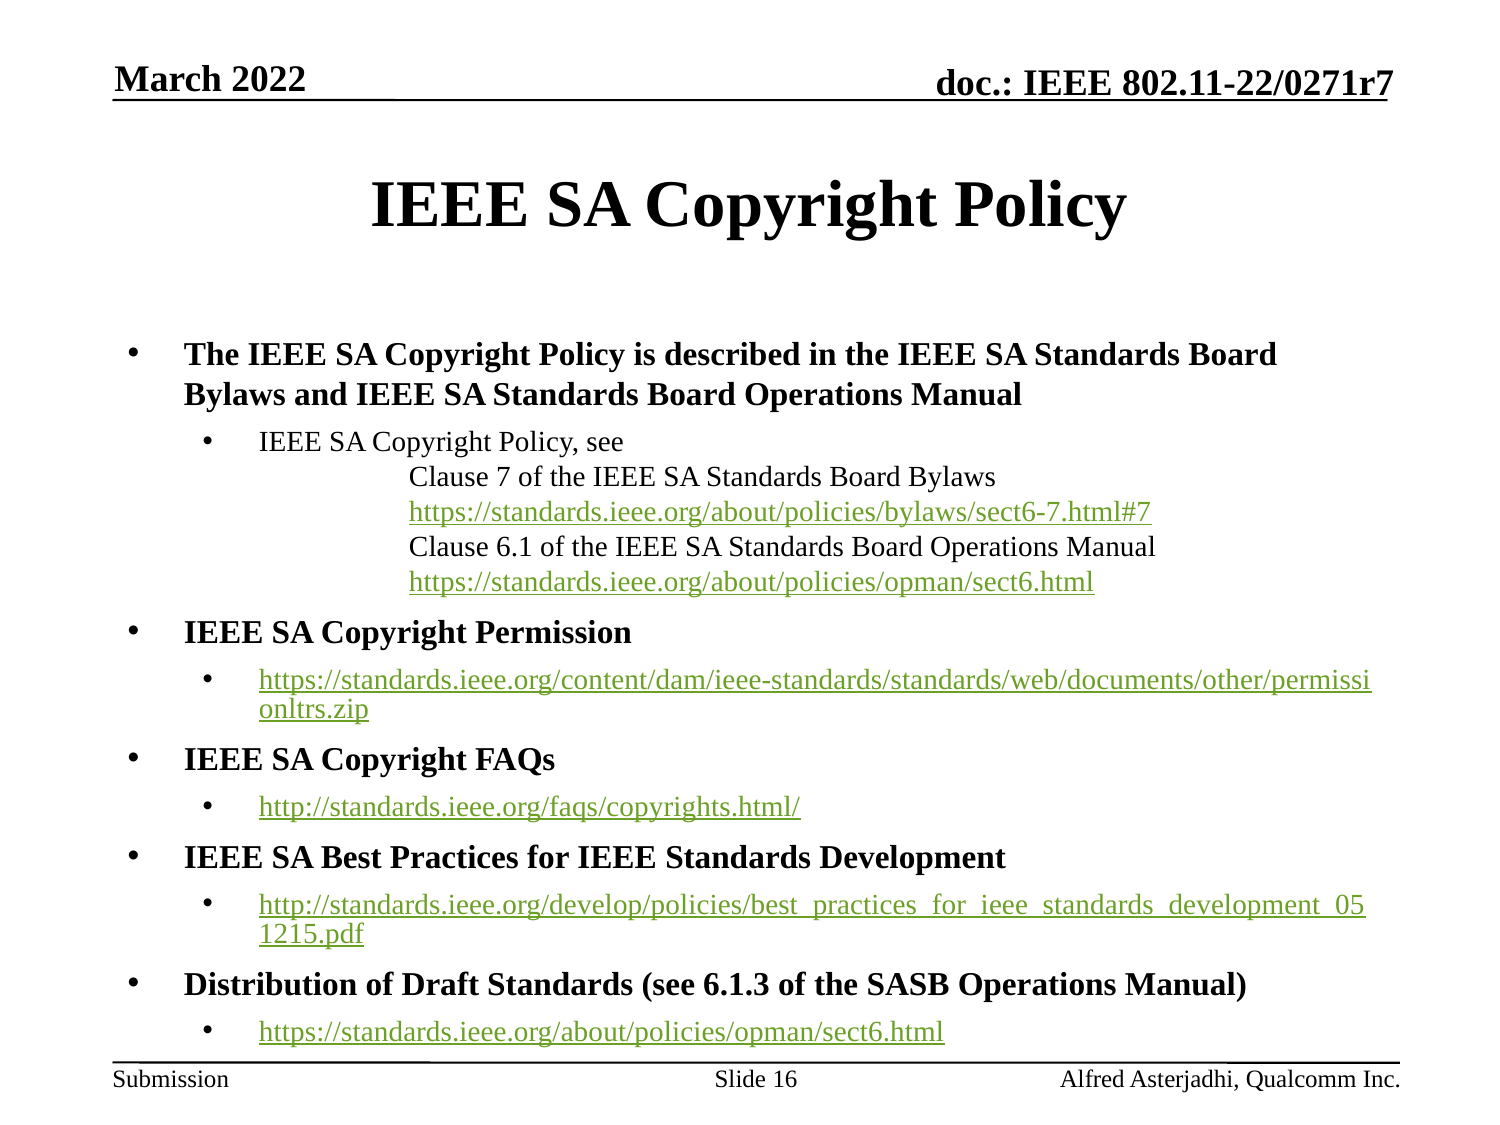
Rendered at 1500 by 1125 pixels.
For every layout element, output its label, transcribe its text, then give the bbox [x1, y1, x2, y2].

footer Alfred Asterjadhi, Qualcomm Inc. [878, 1061, 1402, 1093]
title IEEE SA Copyright Policy [112, 112, 1388, 288]
slide_number Slide 16 [712, 1061, 800, 1123]
list The IEEE SA Copyright Policy is described in the IEEE SA Standards Board Bylaws and IEEE SA Standards Board Operations Manual IEEE SA Copyright Policy, see Clause 7 of the IEEE SA Standards Board Bylaws https://standards.ieee.org/about/policies/bylaws/sect6-7.html#7 Clause 6.1 of the IEEE SA Standards Board Operations Manual https://standards.ieee.org/about/policies/opman/sect6.html IEEE SA Copyright Permission https://standards.ieee.org/content/dam/ieee-standards/standards/web/documents/other/permissionltrs.zip IEEE SA Copyright FAQs http://standards.ieee.org/faqs/copyrights.html/ IEEE SA Best Practices for IEEE Standards Development http://standards.ieee.org/develop/policies/best_practices_for_ieee_standards_development_051215.pdf Distribution of Draft Standards (see 6.1.3 of the SASB Operations Manual) https://standards.ieee.org/about/policies/opman/sect6.html [112, 324, 1388, 1063]
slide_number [114, 54, 423, 100]
